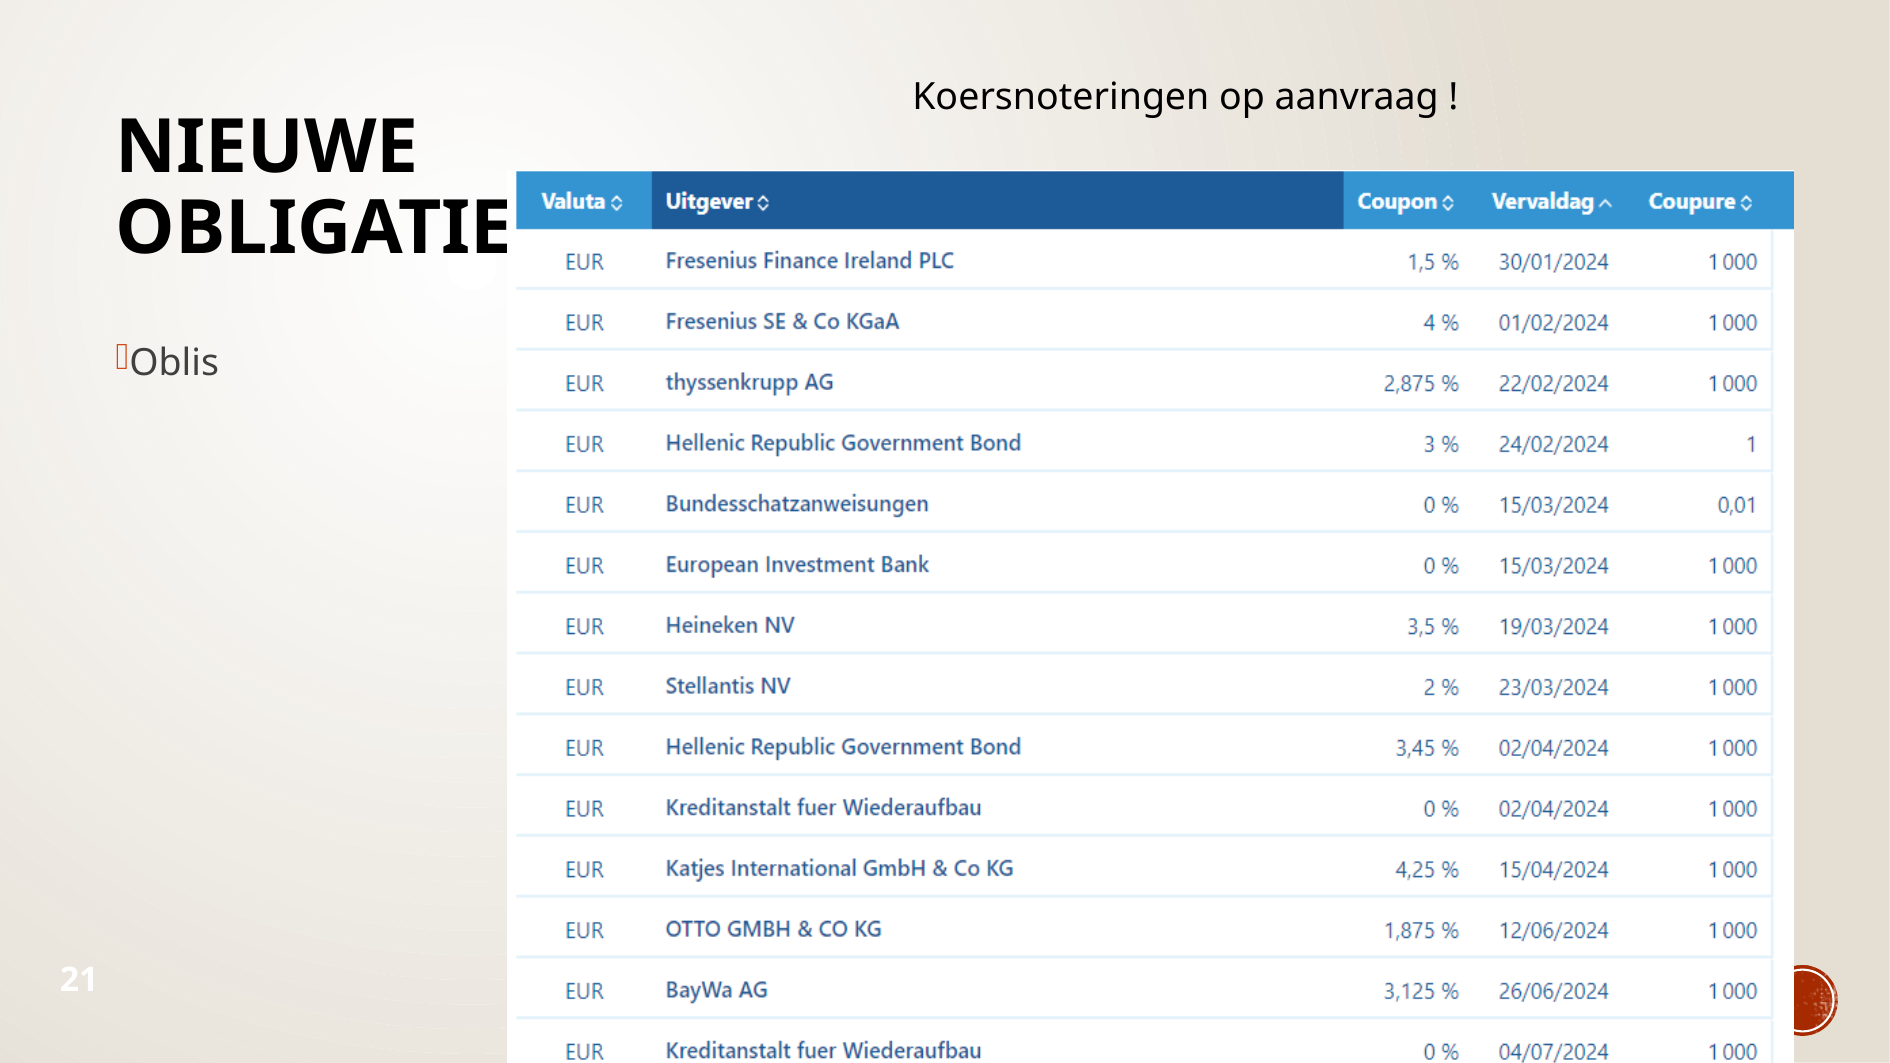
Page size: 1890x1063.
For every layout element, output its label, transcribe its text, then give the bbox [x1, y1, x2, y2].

slide_number 21 [18, 950, 140, 1007]
text_box Oblis [100, 330, 507, 913]
title Nieuwe obligaties [100, 99, 667, 296]
picture [507, 170, 1794, 1063]
text_box Koersnoteringen op aanvraag ! [897, 64, 1654, 169]
